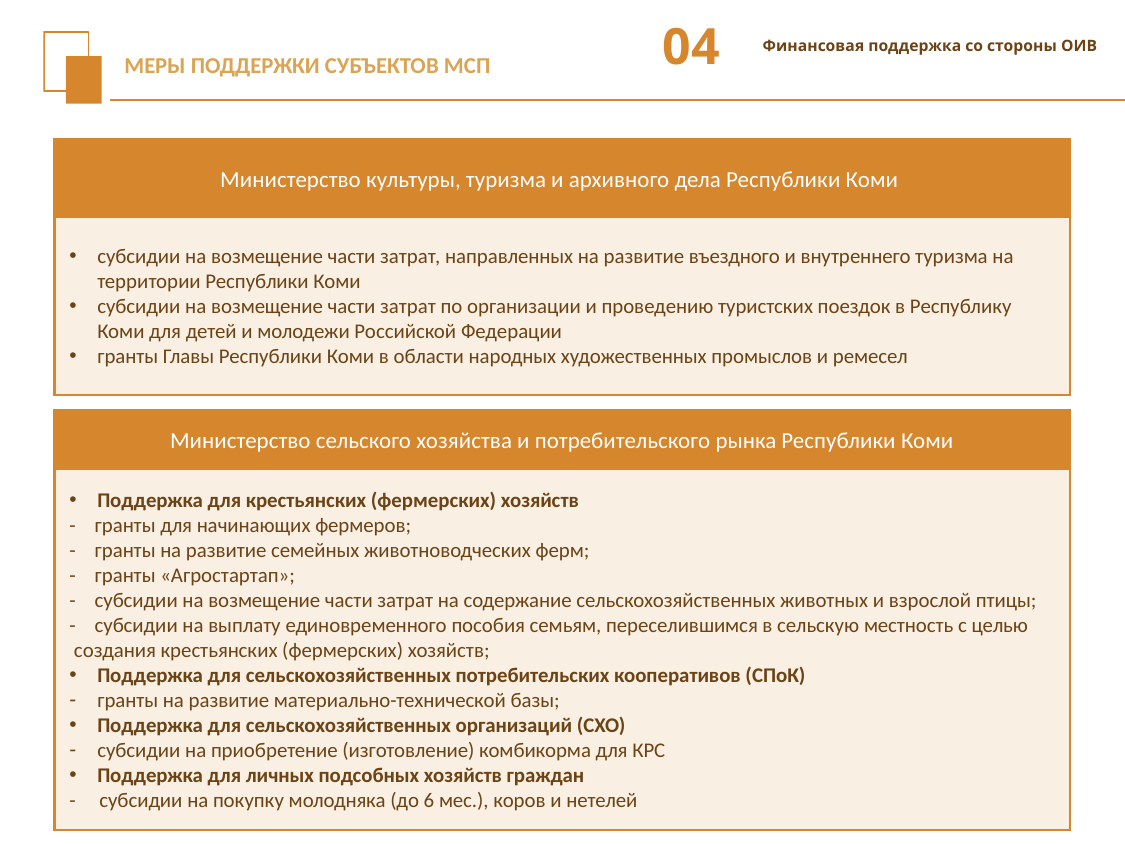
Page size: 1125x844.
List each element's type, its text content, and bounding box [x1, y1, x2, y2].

text_box Финансовая поддержка со стороны ОИВ [716, 27, 1125, 62]
title МЕРЫ ПОДДЕРЖКИ СУБЪЕКТОВ МСП [109, 32, 510, 97]
text_box 04 [647, 7, 735, 82]
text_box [54, 409, 1071, 830]
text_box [54, 138, 1071, 395]
